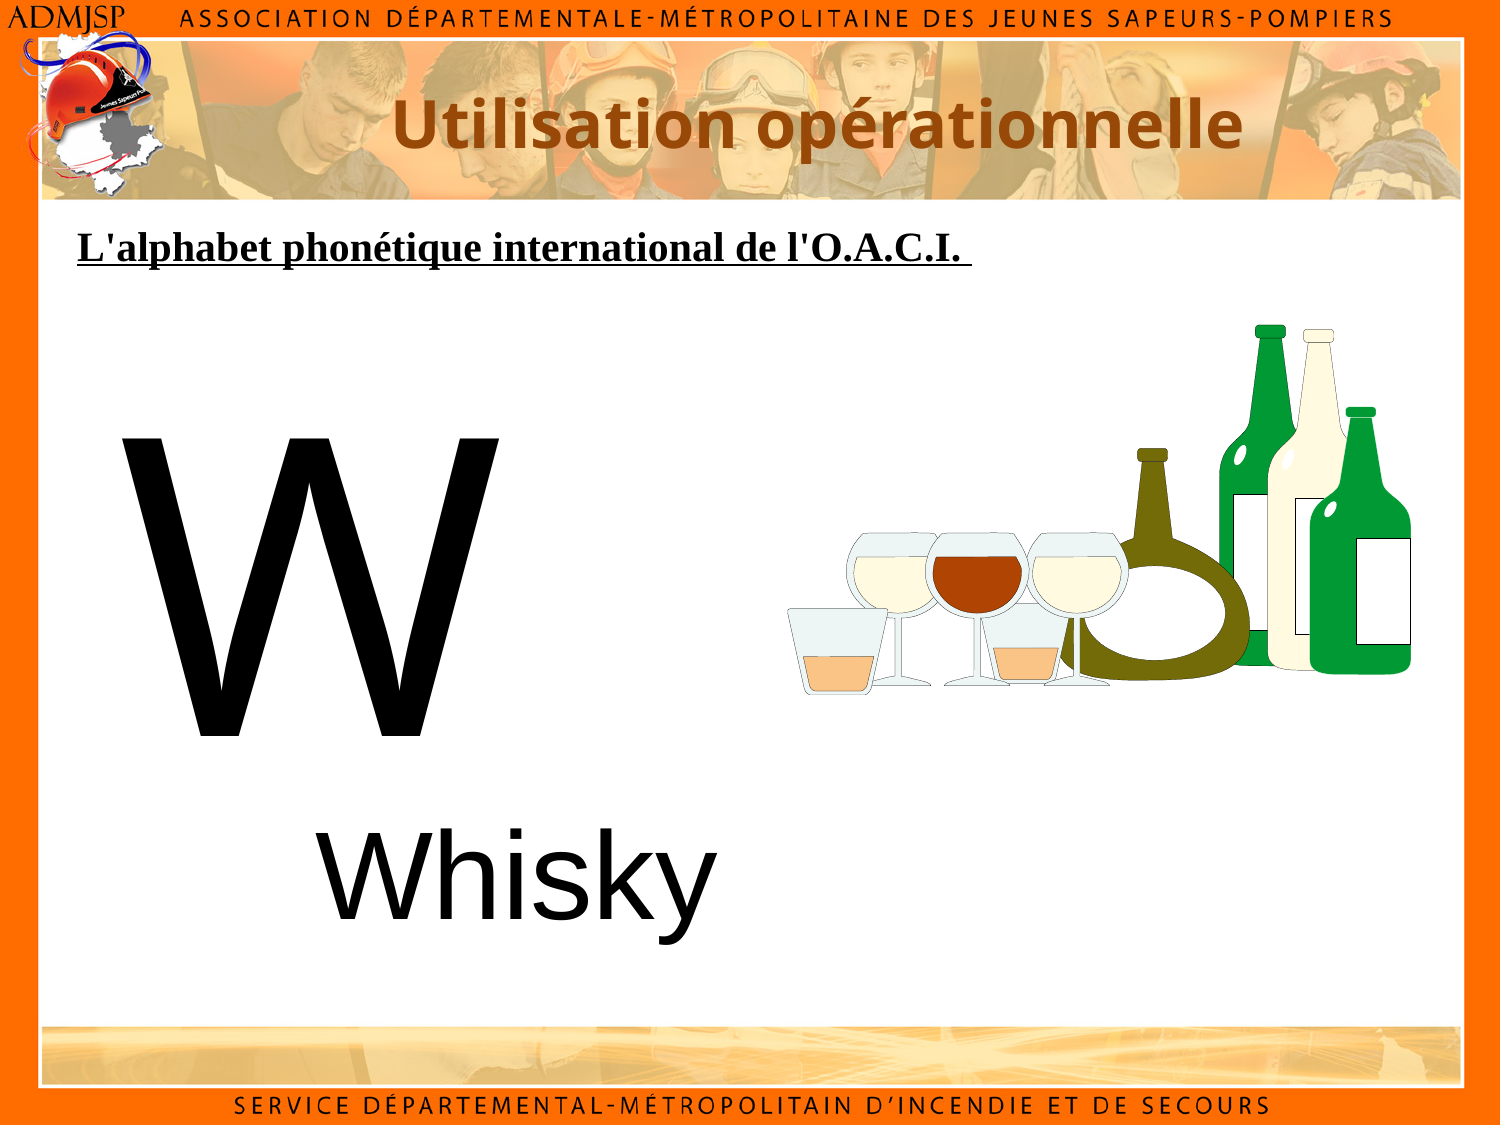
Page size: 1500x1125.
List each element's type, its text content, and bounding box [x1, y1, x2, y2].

text_box Whisky [300, 787, 733, 953]
text_box L'alphabet phonétique international de l'O.A.C.I. [62, 212, 1406, 278]
text_box Utilisation opérationnelle [183, 45, 1453, 200]
picture [0, 0, 1500, 1125]
text_box W [102, 312, 521, 828]
